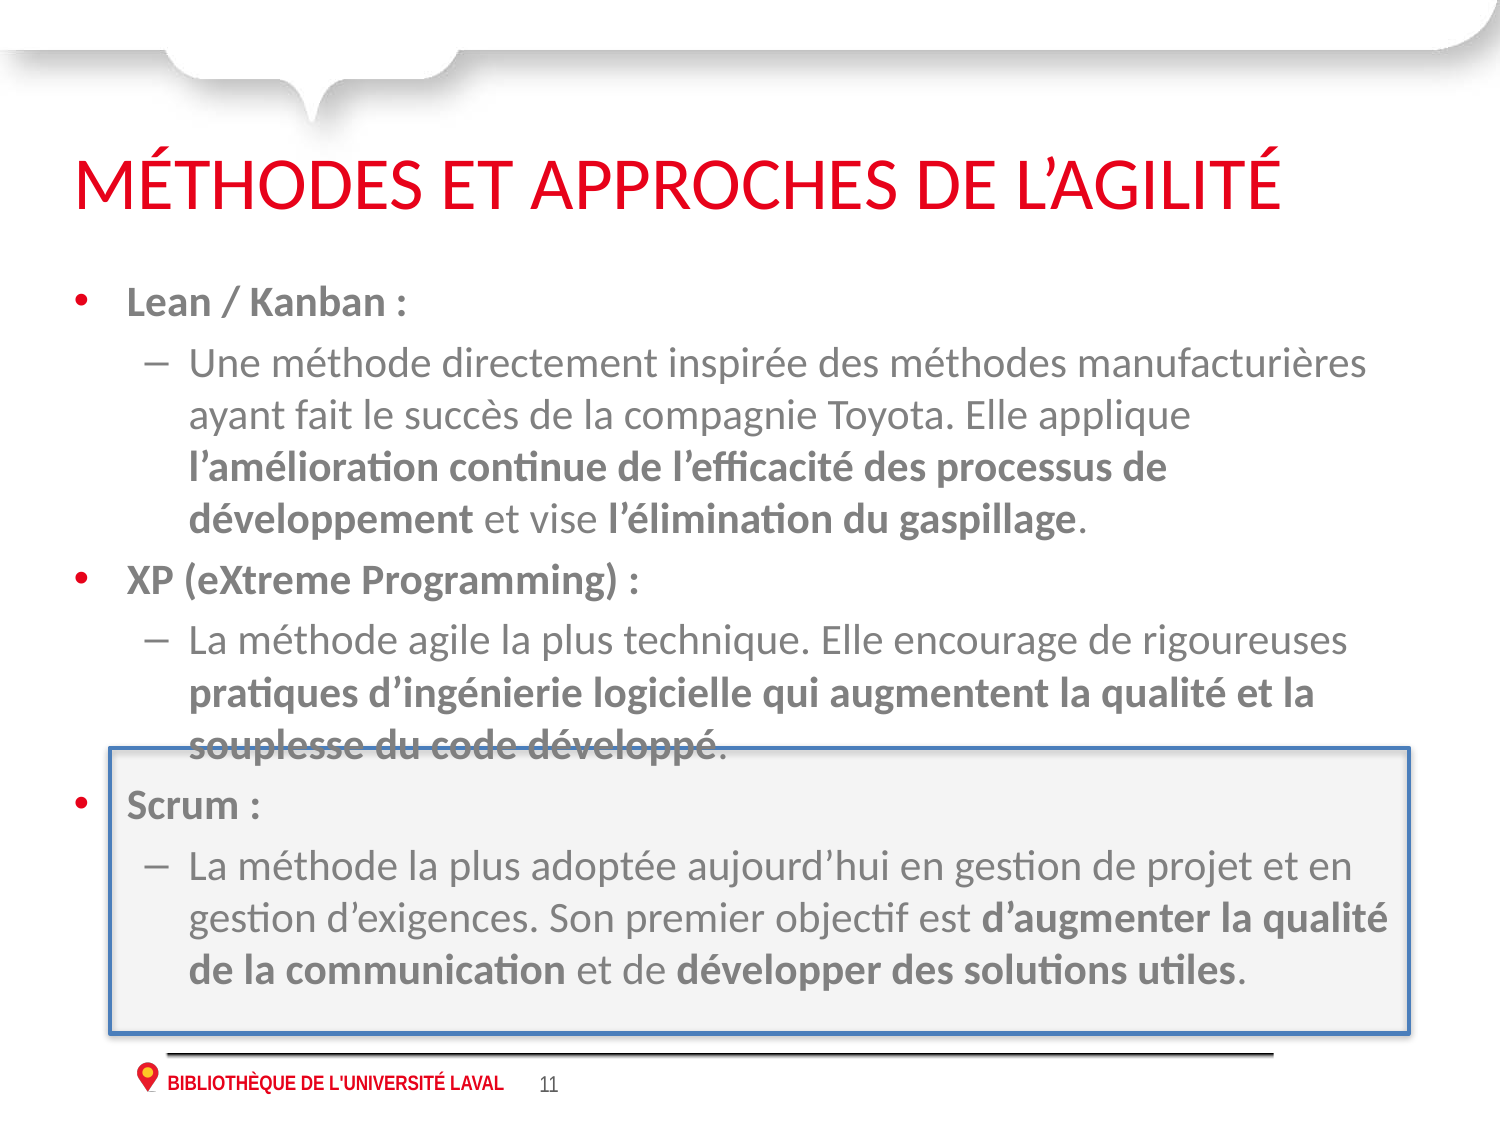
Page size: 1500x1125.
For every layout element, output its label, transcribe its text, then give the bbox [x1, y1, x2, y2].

text_box 11 [524, 1062, 600, 1103]
title Méthodes et approches de l’agilité [59, 118, 1409, 242]
picture [0, 0, 1500, 1125]
list Lean / Kanban : Une méthode directement inspirée des méthodes manufacturières ayant fait le succès de la compagnie Toyota. Elle applique l’amélioration continue de l’efficacité des processus de développement et vise l’élimination du gaspillage. XP (eXtreme Programming) : La méthode agile la plus technique. Elle encourage de rigoureuses pratiques d’ingénierie logicielle qui augmentent la qualité et la souplesse du code développé. Scrum : La méthode la plus adoptée aujourd’hui en gestion de projet et en gestion d’exigences. Son premier objectif est d’augmenter la qualité de la communication et de développer des solutions utiles. [59, 265, 1409, 1034]
footer Bibliothèque de l'Université Laval [152, 1062, 524, 1103]
